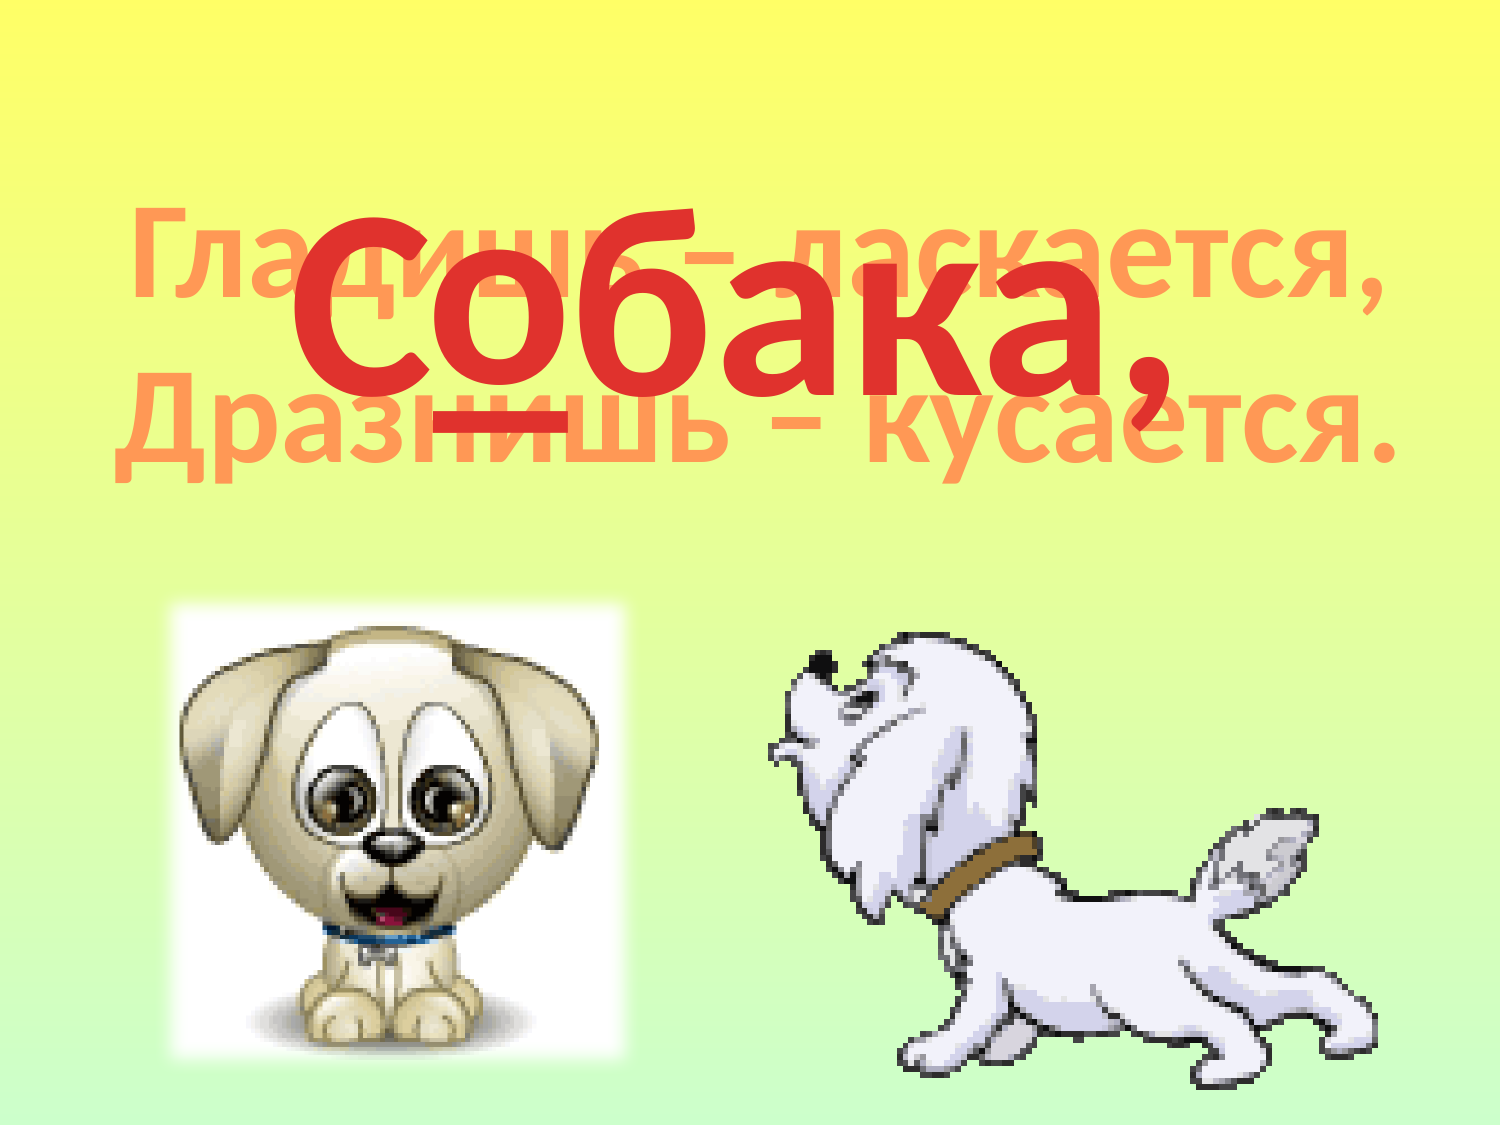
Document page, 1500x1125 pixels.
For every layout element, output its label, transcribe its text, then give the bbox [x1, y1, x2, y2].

picture [733, 609, 1384, 1091]
text_box о [411, 105, 588, 446]
text_box Гладишь – ласкается, Дразнишь – кусается. [99, 152, 1421, 498]
text_box С_бака, [187, 117, 1289, 458]
picture [152, 585, 644, 1077]
